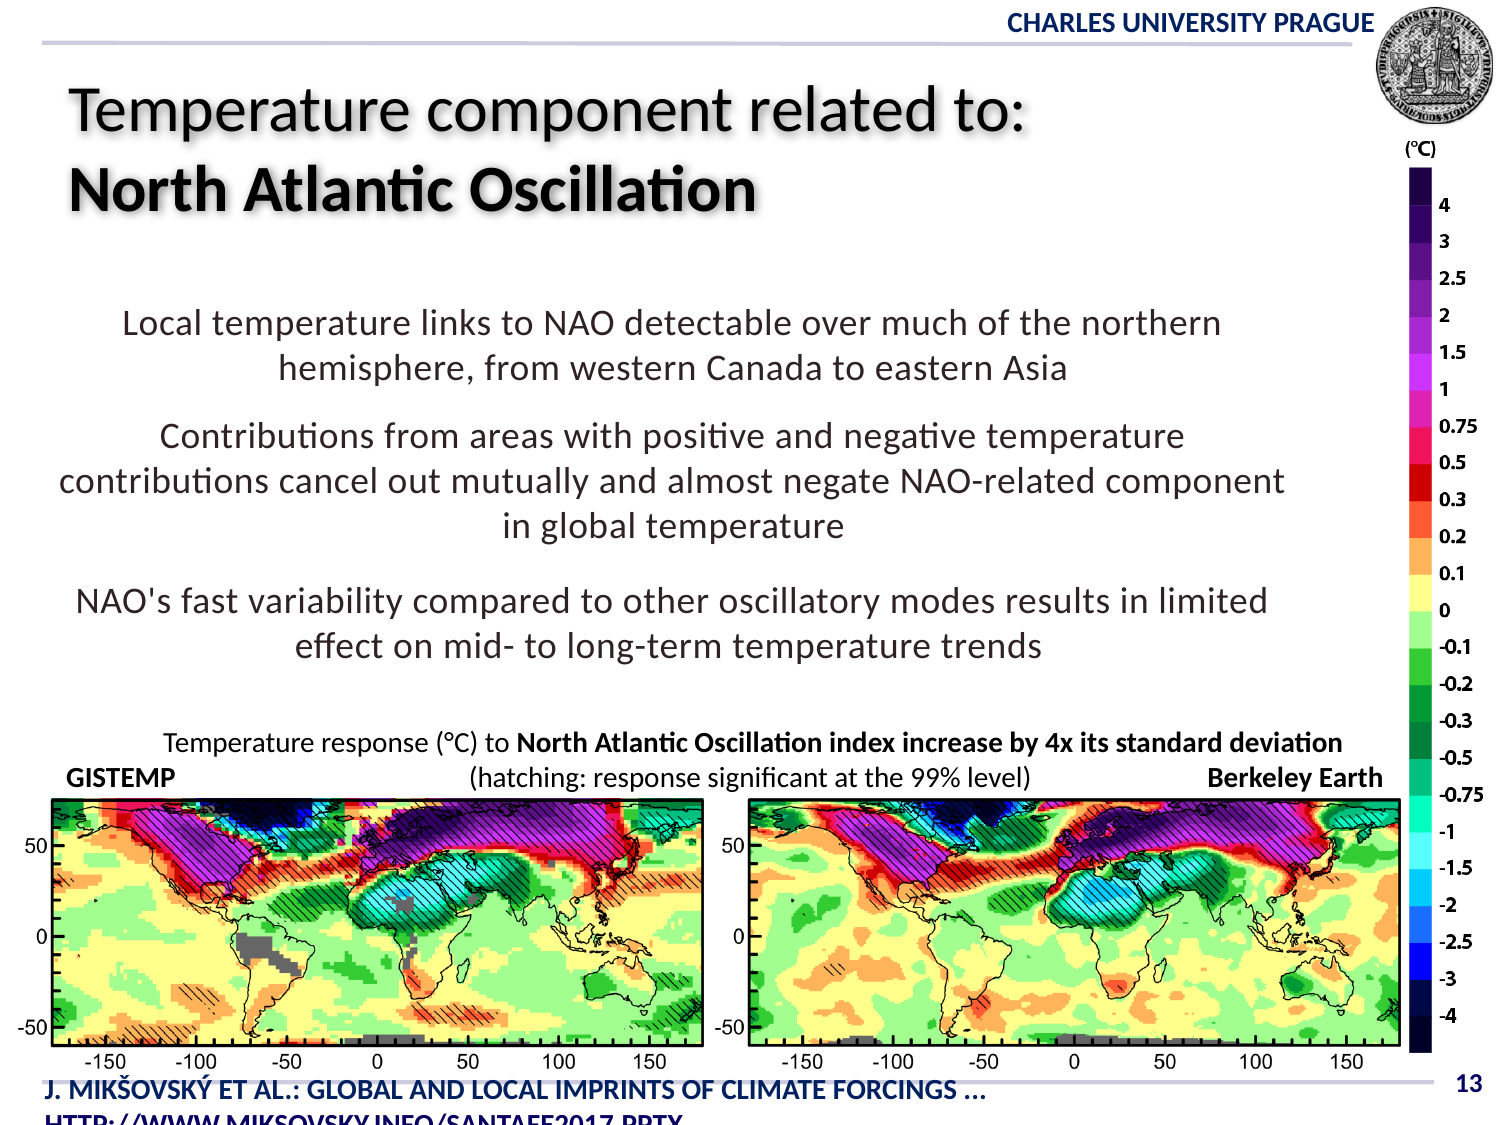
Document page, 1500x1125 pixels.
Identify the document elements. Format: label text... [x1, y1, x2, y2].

picture [714, 798, 1401, 1073]
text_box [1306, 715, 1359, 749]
slide_number 13 [1434, 1057, 1498, 1106]
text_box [50, 750, 1400, 801]
text_box Charles University Prague [992, 0, 1390, 46]
footer J. Mikšovský et al.: Global and local imprints of climate forcings ... http://www.miksovsky.info/SantaFe2017.pptx [29, 1081, 1447, 1125]
picture [1404, 136, 1483, 1053]
picture [1375, 6, 1493, 124]
title Temperature component related to: North Atlantic Oscillation [53, 56, 1306, 232]
text_box Local temperature links to NAO detectable over much of the northern hemisphere, from western Canada to eastern Asia Contributions from areas with positive and negative temperature contributions cancel out mutually and almost negate NAO-related component in global temperature NAO's fast variability compared to other oscillatory modes results in limited effect on mid- to long-term temperature trends [42, 290, 1306, 759]
picture [17, 798, 704, 1073]
